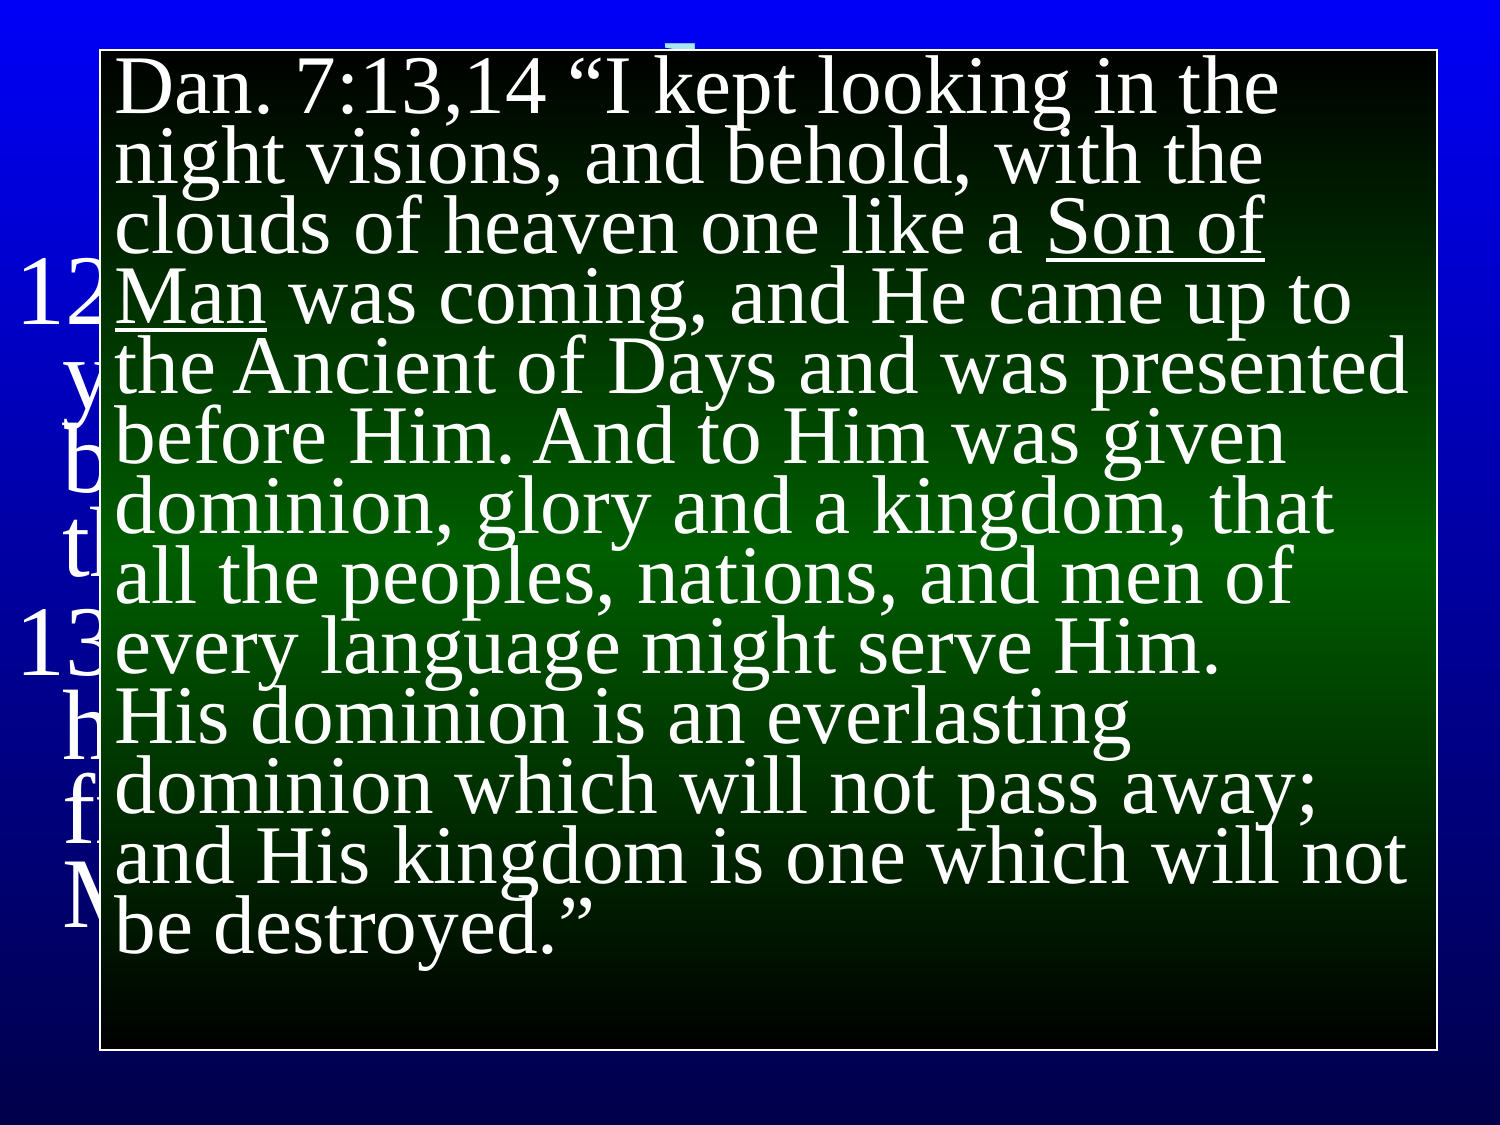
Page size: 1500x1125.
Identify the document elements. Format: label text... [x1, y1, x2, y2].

text_box Dan. 7:13,14 “I kept looking in the night visions, and behold, with the clouds of heaven one like a Son of Man was coming, and He came up to the Ancient of Days and was presented before Him. And to Him was given dominion, glory and a kingdom, that all the peoples, nations, and men of every language might serve Him. His dominion is an everlasting dominion which will not pass away; and His kingdom is one which will not be destroyed.” [99, 50, 1438, 1050]
title John 3 [0, 0, 1500, 249]
list 12 “If I told you earthly things and you do not believe, how shall you believe if I tell you heavenly things? 13 And no one has ascended into heaven, but He who descended from heaven, even the Son of Man.” [0, 249, 1500, 1051]
